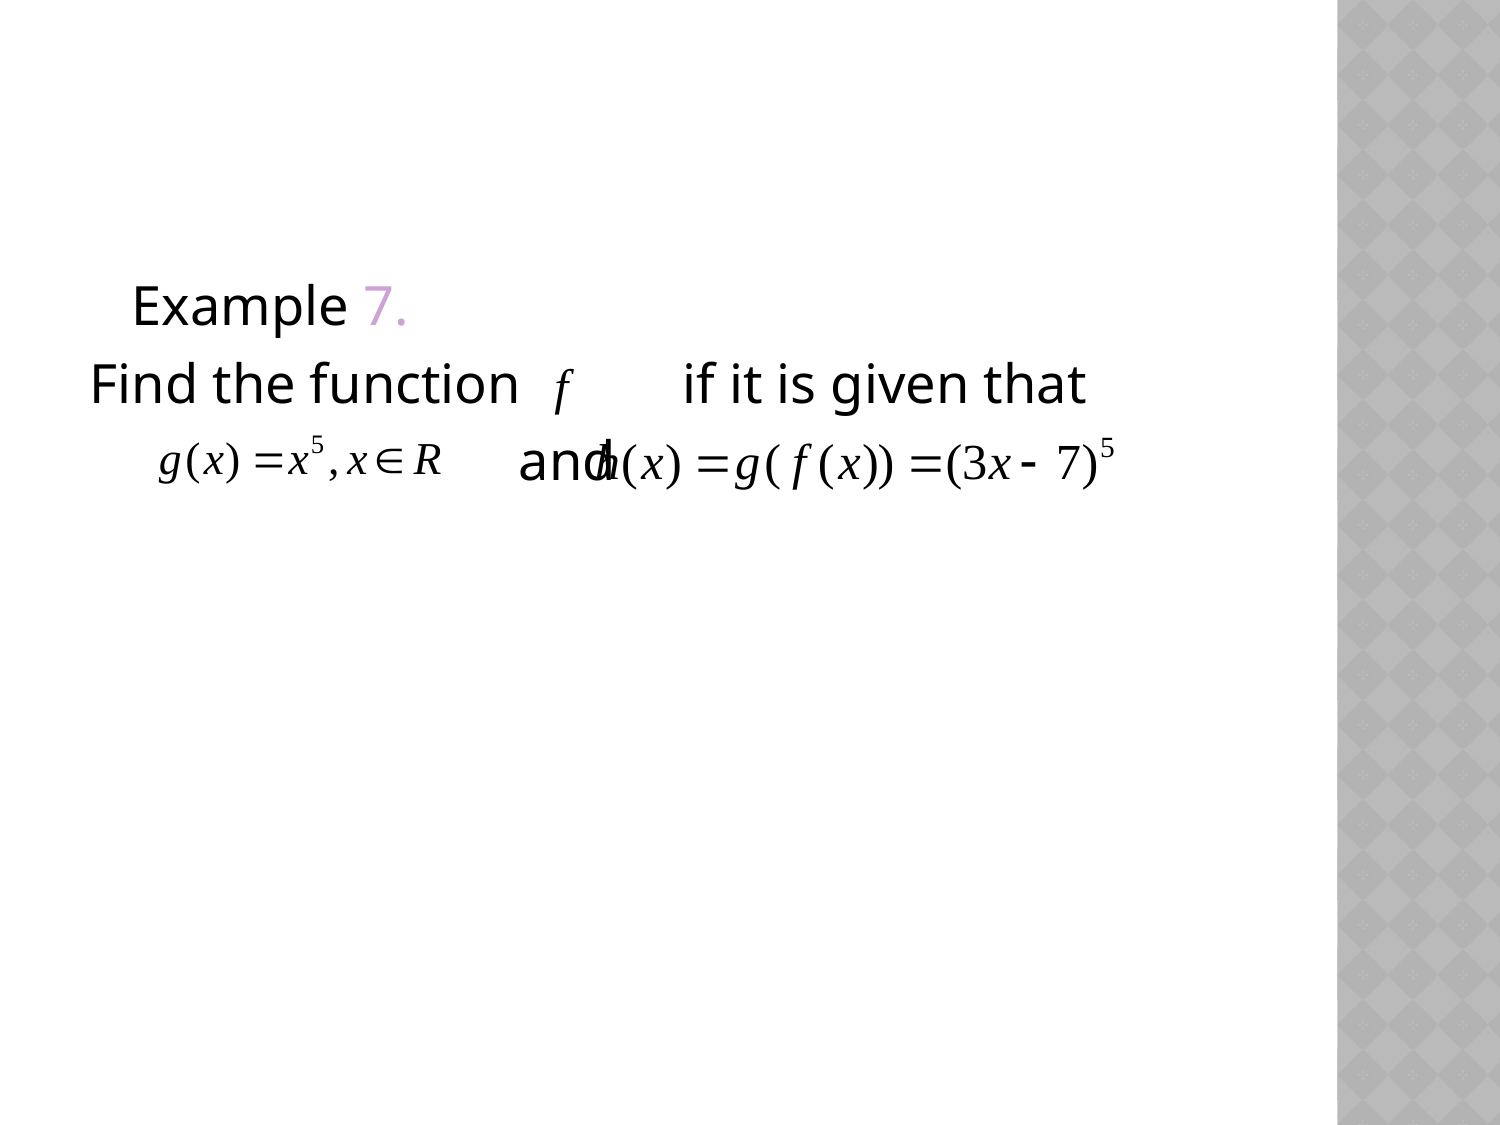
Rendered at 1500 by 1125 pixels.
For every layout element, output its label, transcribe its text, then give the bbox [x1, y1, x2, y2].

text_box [537, 357, 588, 426]
list Example 7. Find the function if it is given that and [75, 264, 1263, 1059]
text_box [586, 424, 1126, 501]
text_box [149, 424, 451, 494]
